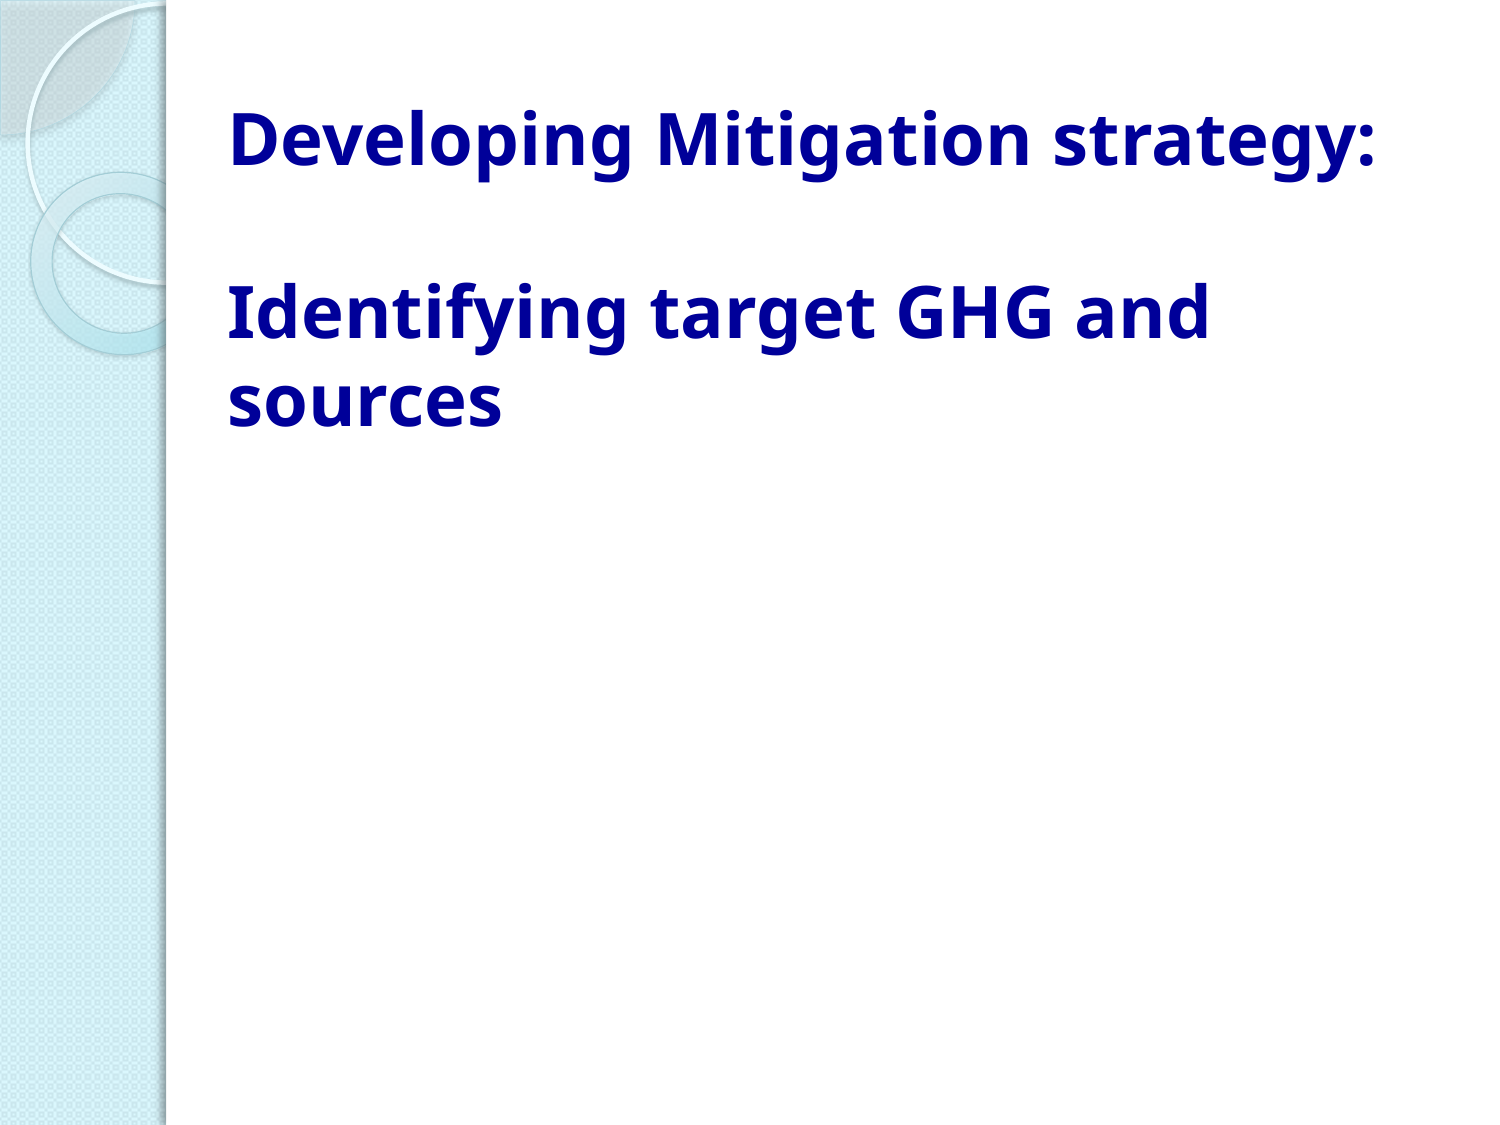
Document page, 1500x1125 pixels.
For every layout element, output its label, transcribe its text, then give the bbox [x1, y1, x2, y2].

title Developing Mitigation strategy: Identifying target GHG and sources [212, 45, 1425, 575]
